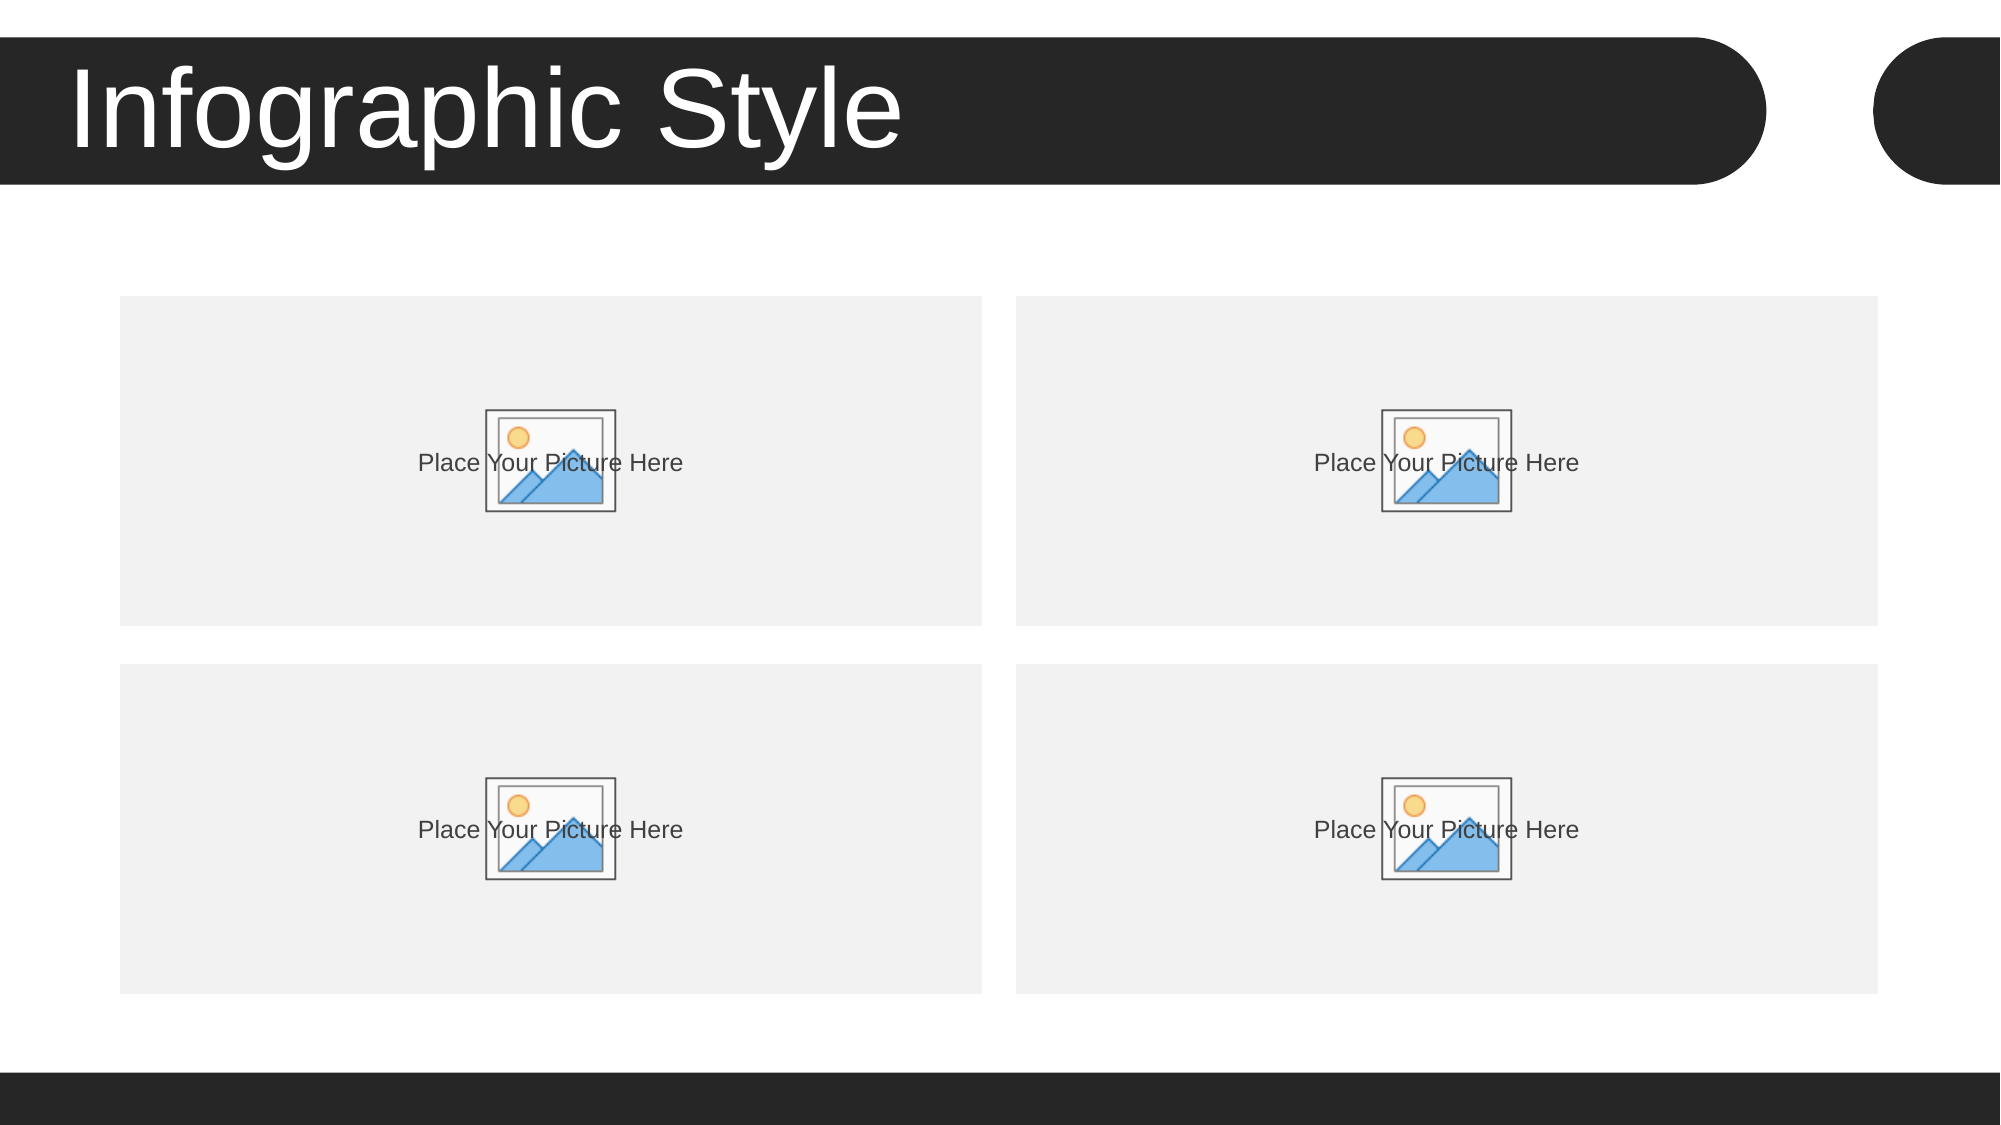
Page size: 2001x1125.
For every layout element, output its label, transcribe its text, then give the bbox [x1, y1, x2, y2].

picture [1015, 663, 1879, 995]
picture [119, 663, 983, 995]
picture [1015, 295, 1879, 627]
picture [119, 295, 983, 627]
list Infographic Style [53, 51, 1952, 171]
